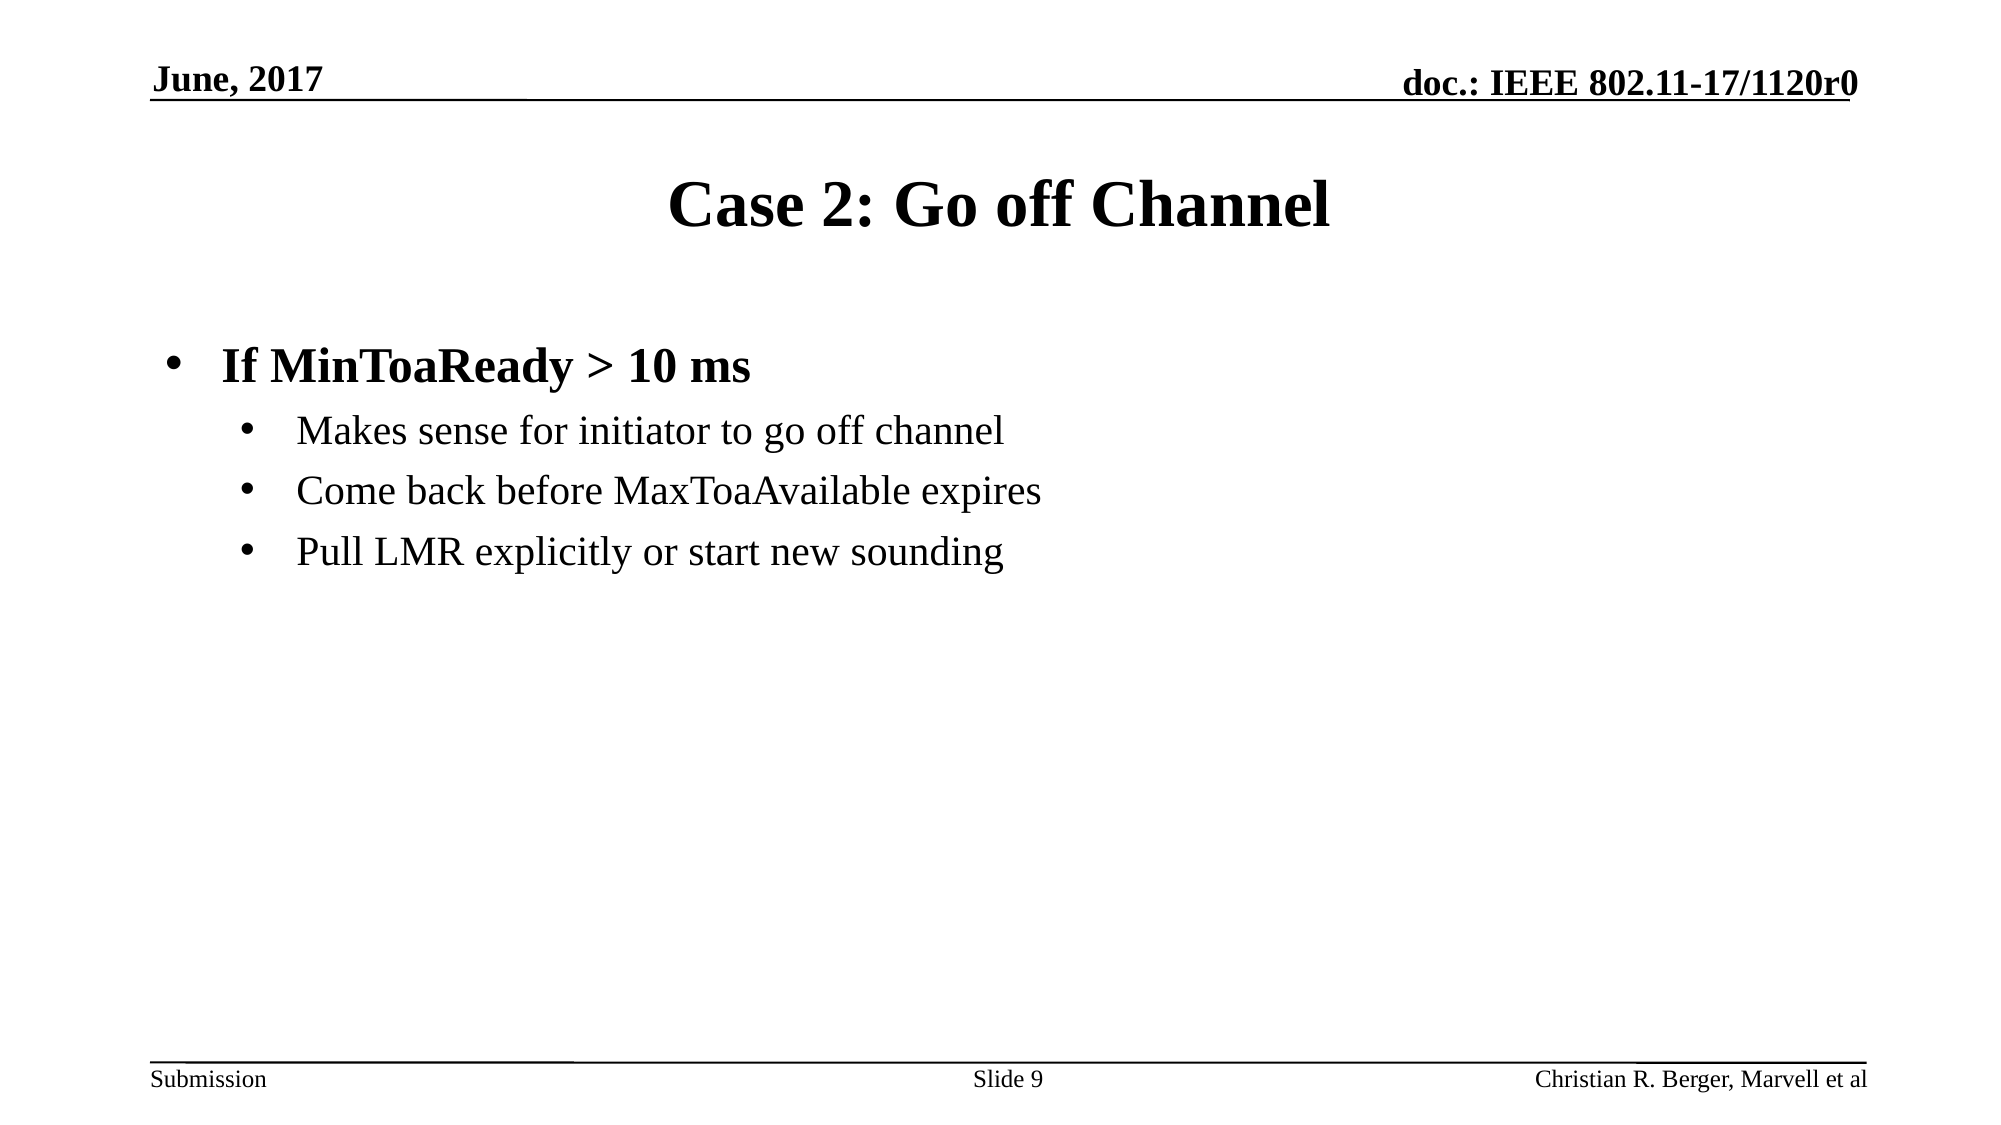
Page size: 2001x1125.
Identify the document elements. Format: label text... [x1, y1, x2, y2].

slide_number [152, 54, 563, 100]
footer Christian R. Berger, Marvell et al [1171, 1061, 1869, 1093]
list If MinToaReady > 10 ms Makes sense for initiator to go off channel Come back before MaxToaAvailable expires Pull LMR explicitly or start new sounding [149, 324, 1850, 1000]
slide_number Slide 9 [950, 1061, 1067, 1123]
title Case 2: Go off Channel [149, 112, 1850, 288]
